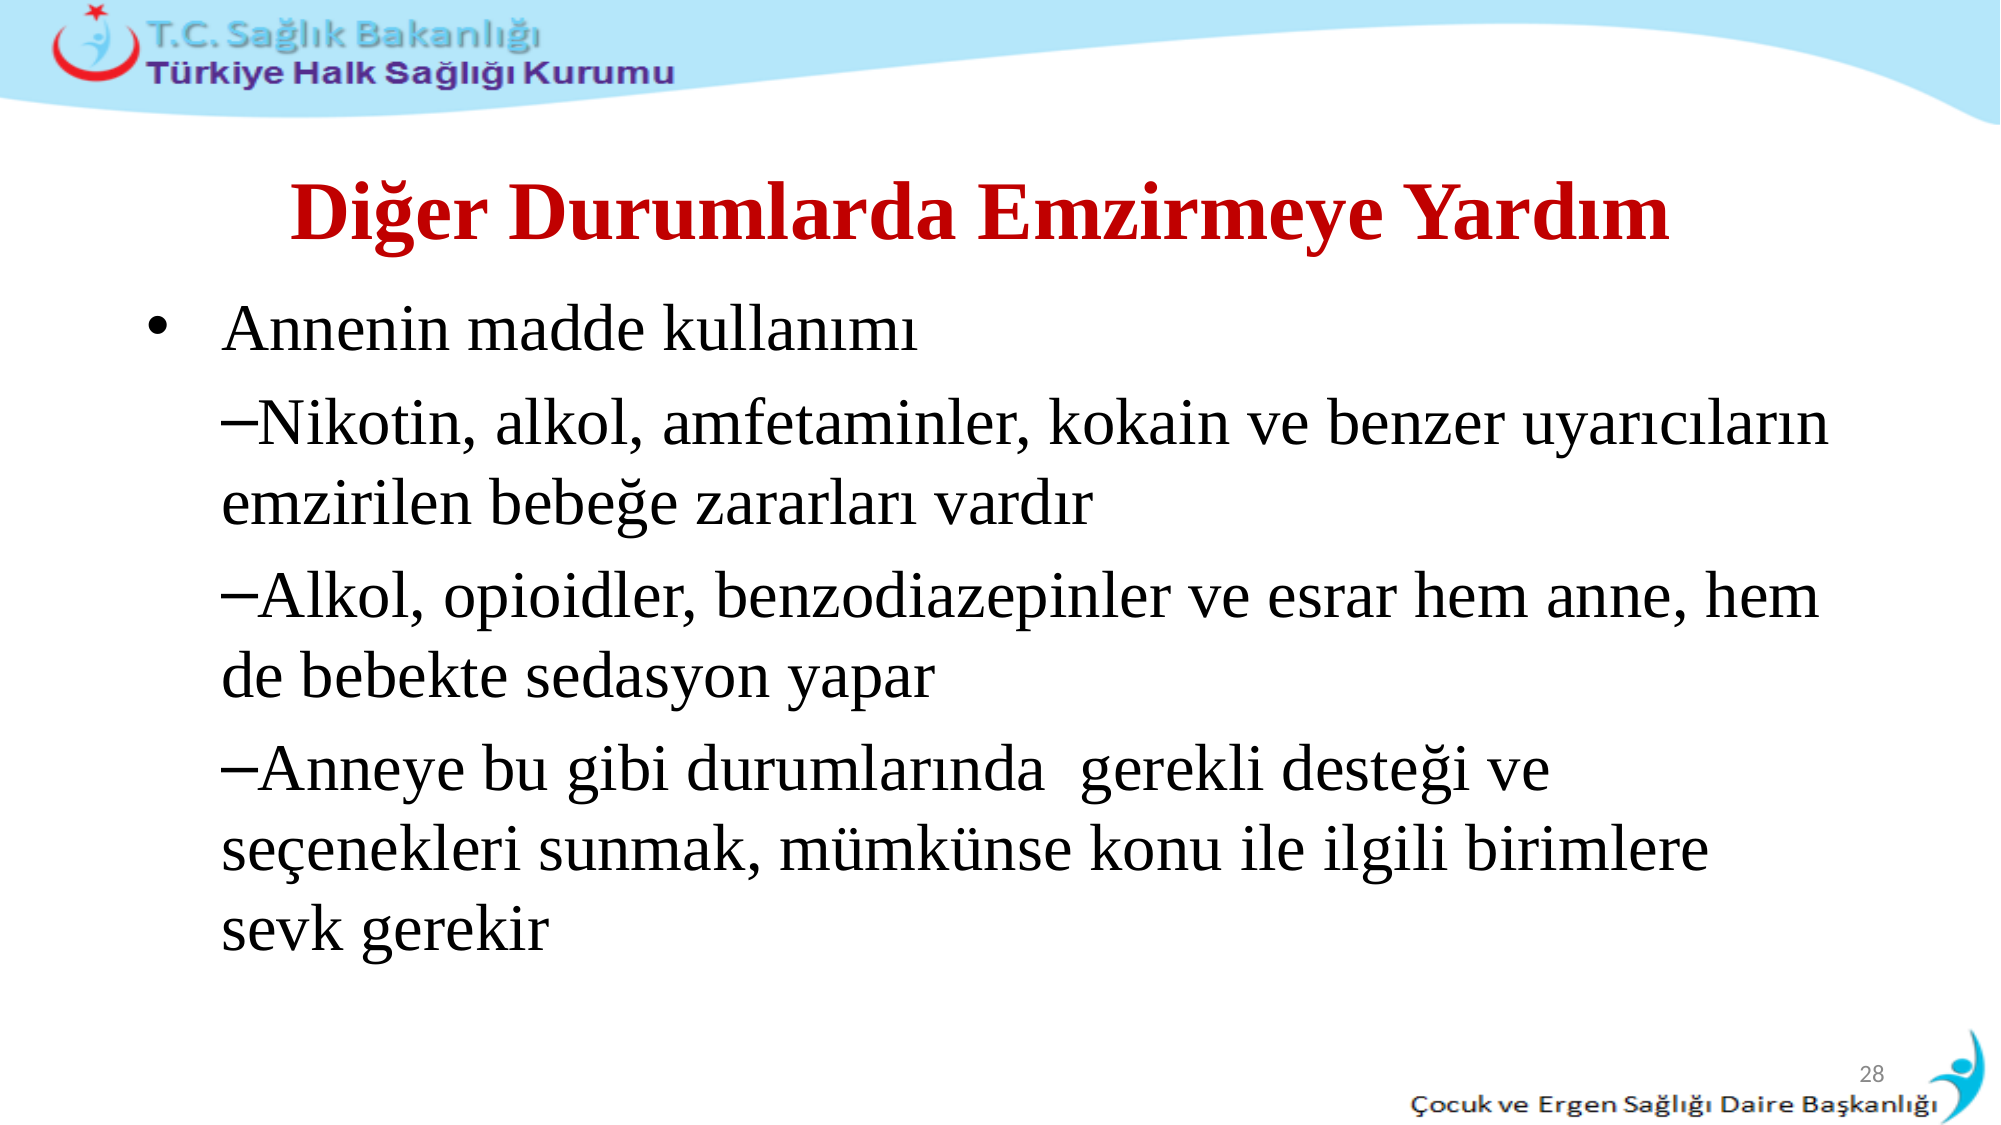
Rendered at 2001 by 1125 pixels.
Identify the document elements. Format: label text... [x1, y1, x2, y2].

picture [0, 0, 2000, 1125]
subtitle Annenin madde kullanımı Nikotin, alkol, amfetaminler, kokain ve benzer uyarıcıların emzirilen bebeğe zararları vardır Alkol, opioidler, benzodiazepinler ve esrar hem anne, hem de bebekte sedasyon yapar Anneye bu gibi durumlarında gerekli desteği ve seçenekleri sunmak, mümkünse konu ile ilgili birimlere sevk gerekir [130, 276, 1855, 1048]
slide_number 28 [1433, 1042, 1900, 1103]
title Diğer Durumlarda Emzirmeye Yardım [130, 135, 1831, 276]
